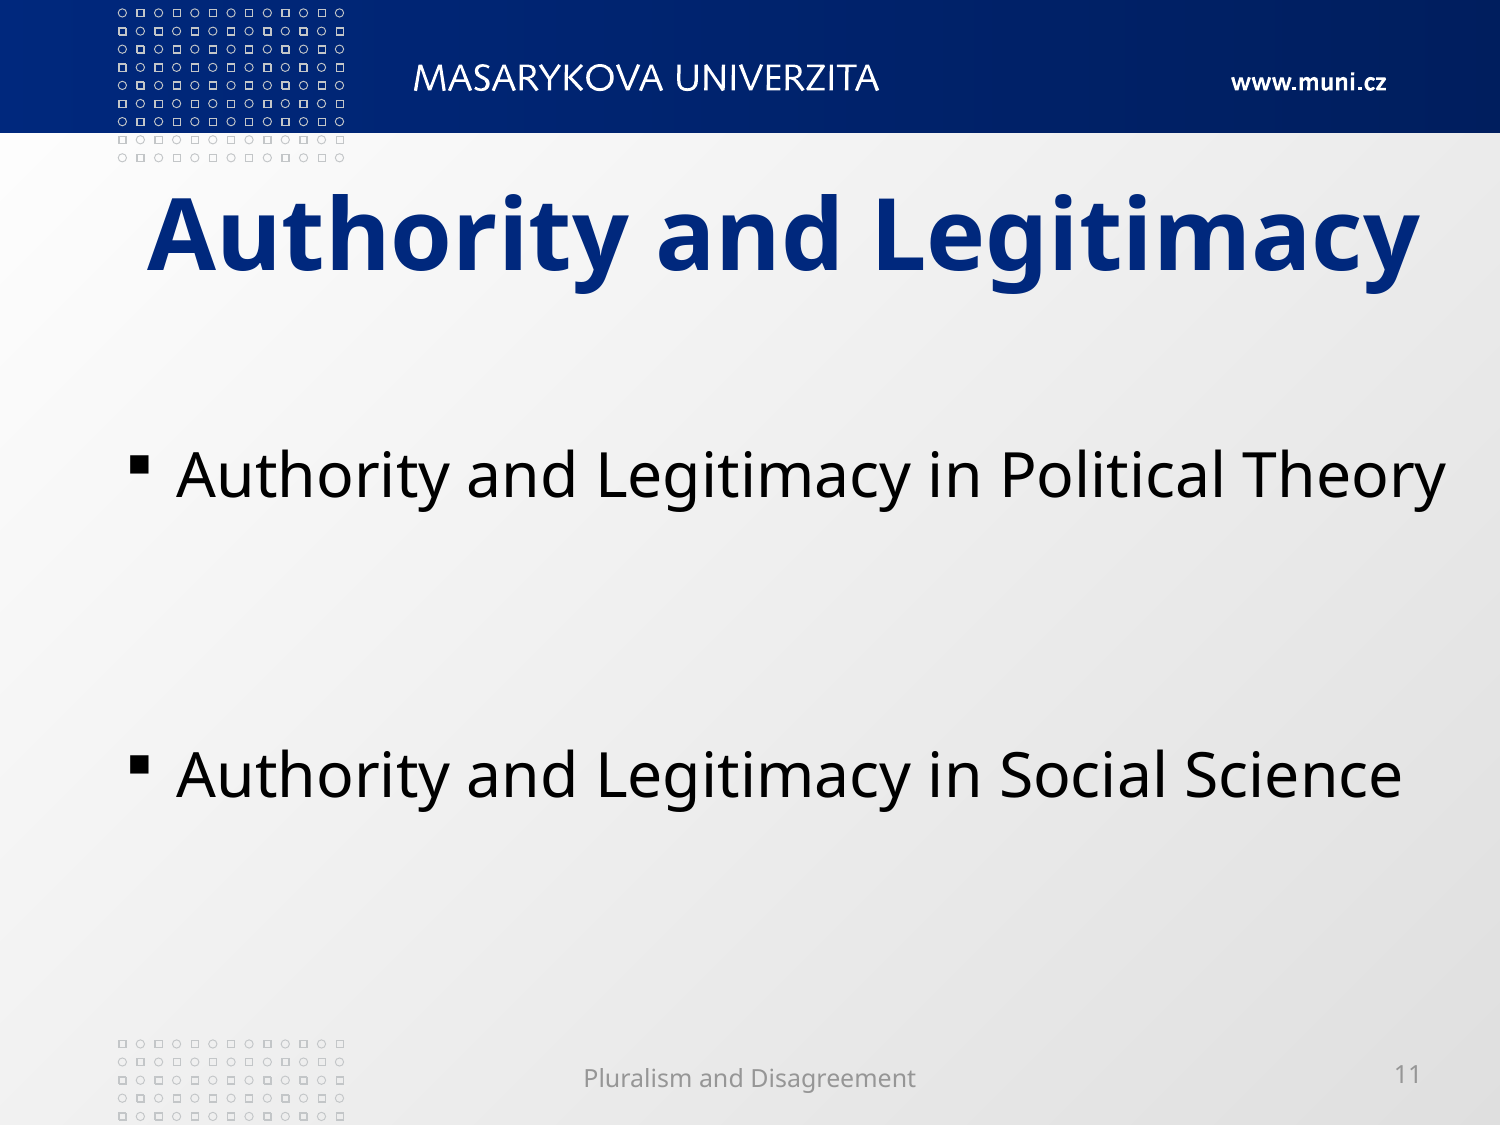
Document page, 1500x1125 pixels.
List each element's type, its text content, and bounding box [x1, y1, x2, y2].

footer Pluralism and Disagreement [419, 1024, 1081, 1101]
title Authority and Legitimacy [131, 138, 1438, 298]
slide_number 11 [1124, 1024, 1438, 1101]
text_box Authority and Legitimacy in Political Theory Authority and Legitimacy in Social Science [110, 427, 1476, 818]
